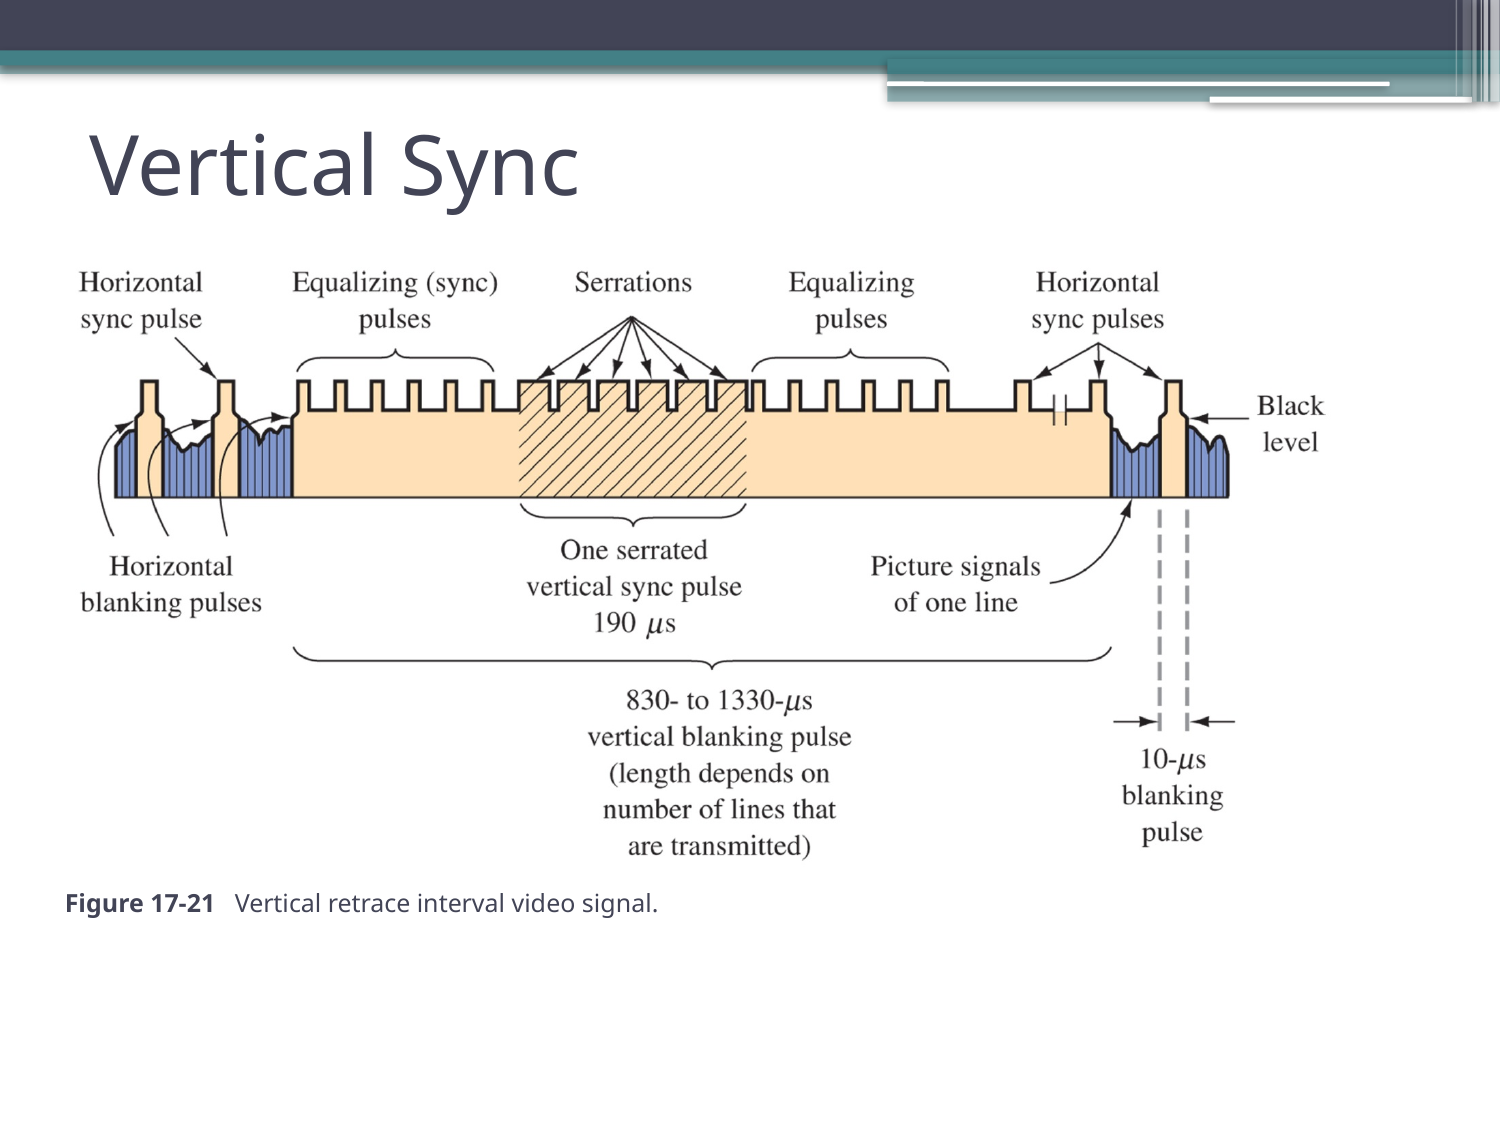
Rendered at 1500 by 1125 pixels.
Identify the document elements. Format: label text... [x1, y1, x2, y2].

picture [37, 244, 1425, 880]
title Vertical Sync [75, 75, 1425, 244]
text_box Figure 17-21 Vertical retrace interval video signal. [49, 891, 1413, 930]
